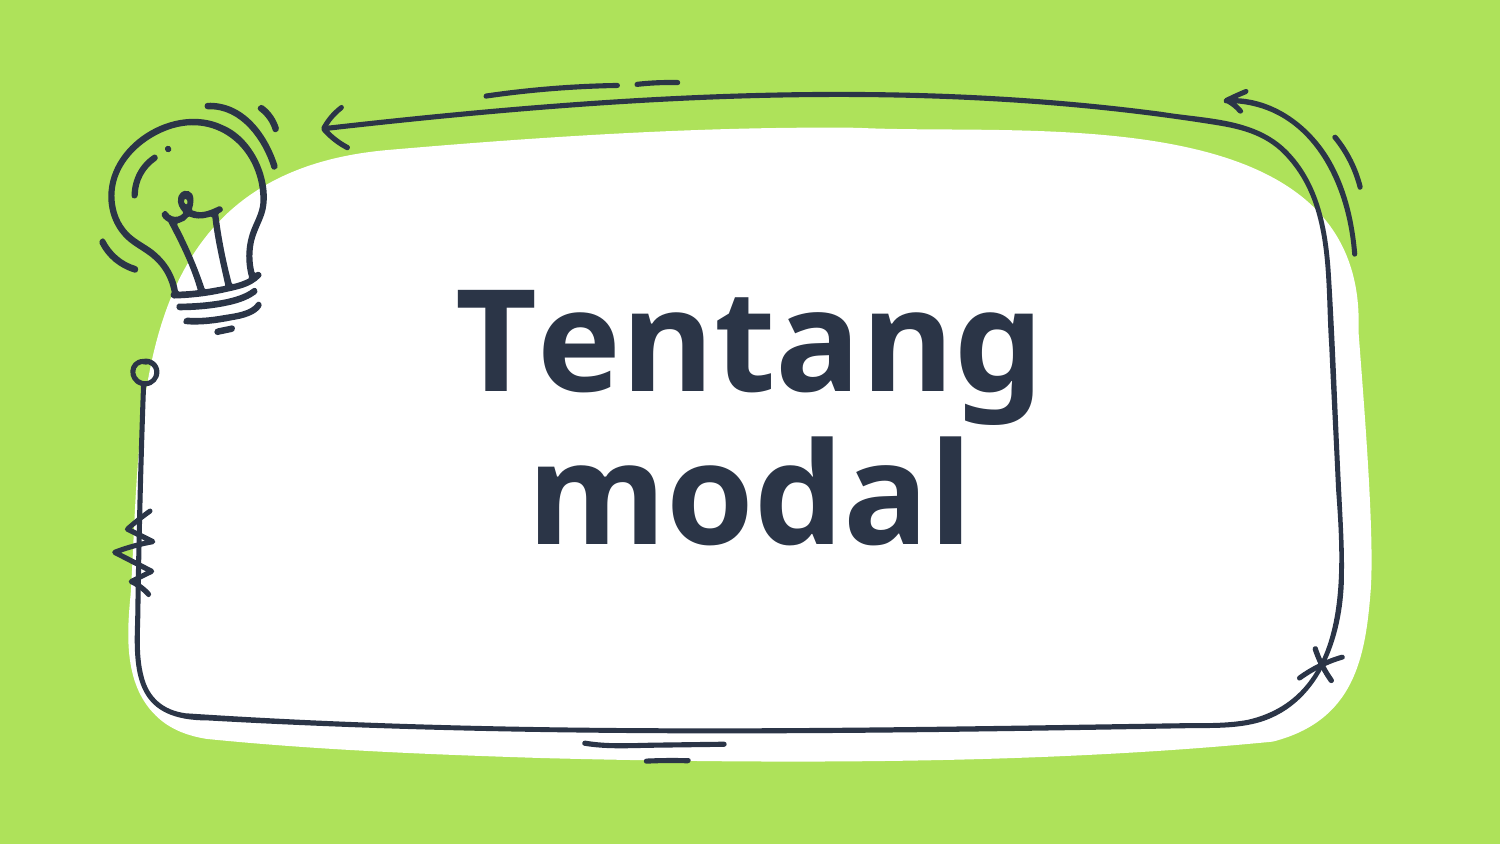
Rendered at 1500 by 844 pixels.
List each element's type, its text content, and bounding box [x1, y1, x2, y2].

title Tentang modal [306, 284, 1194, 560]
